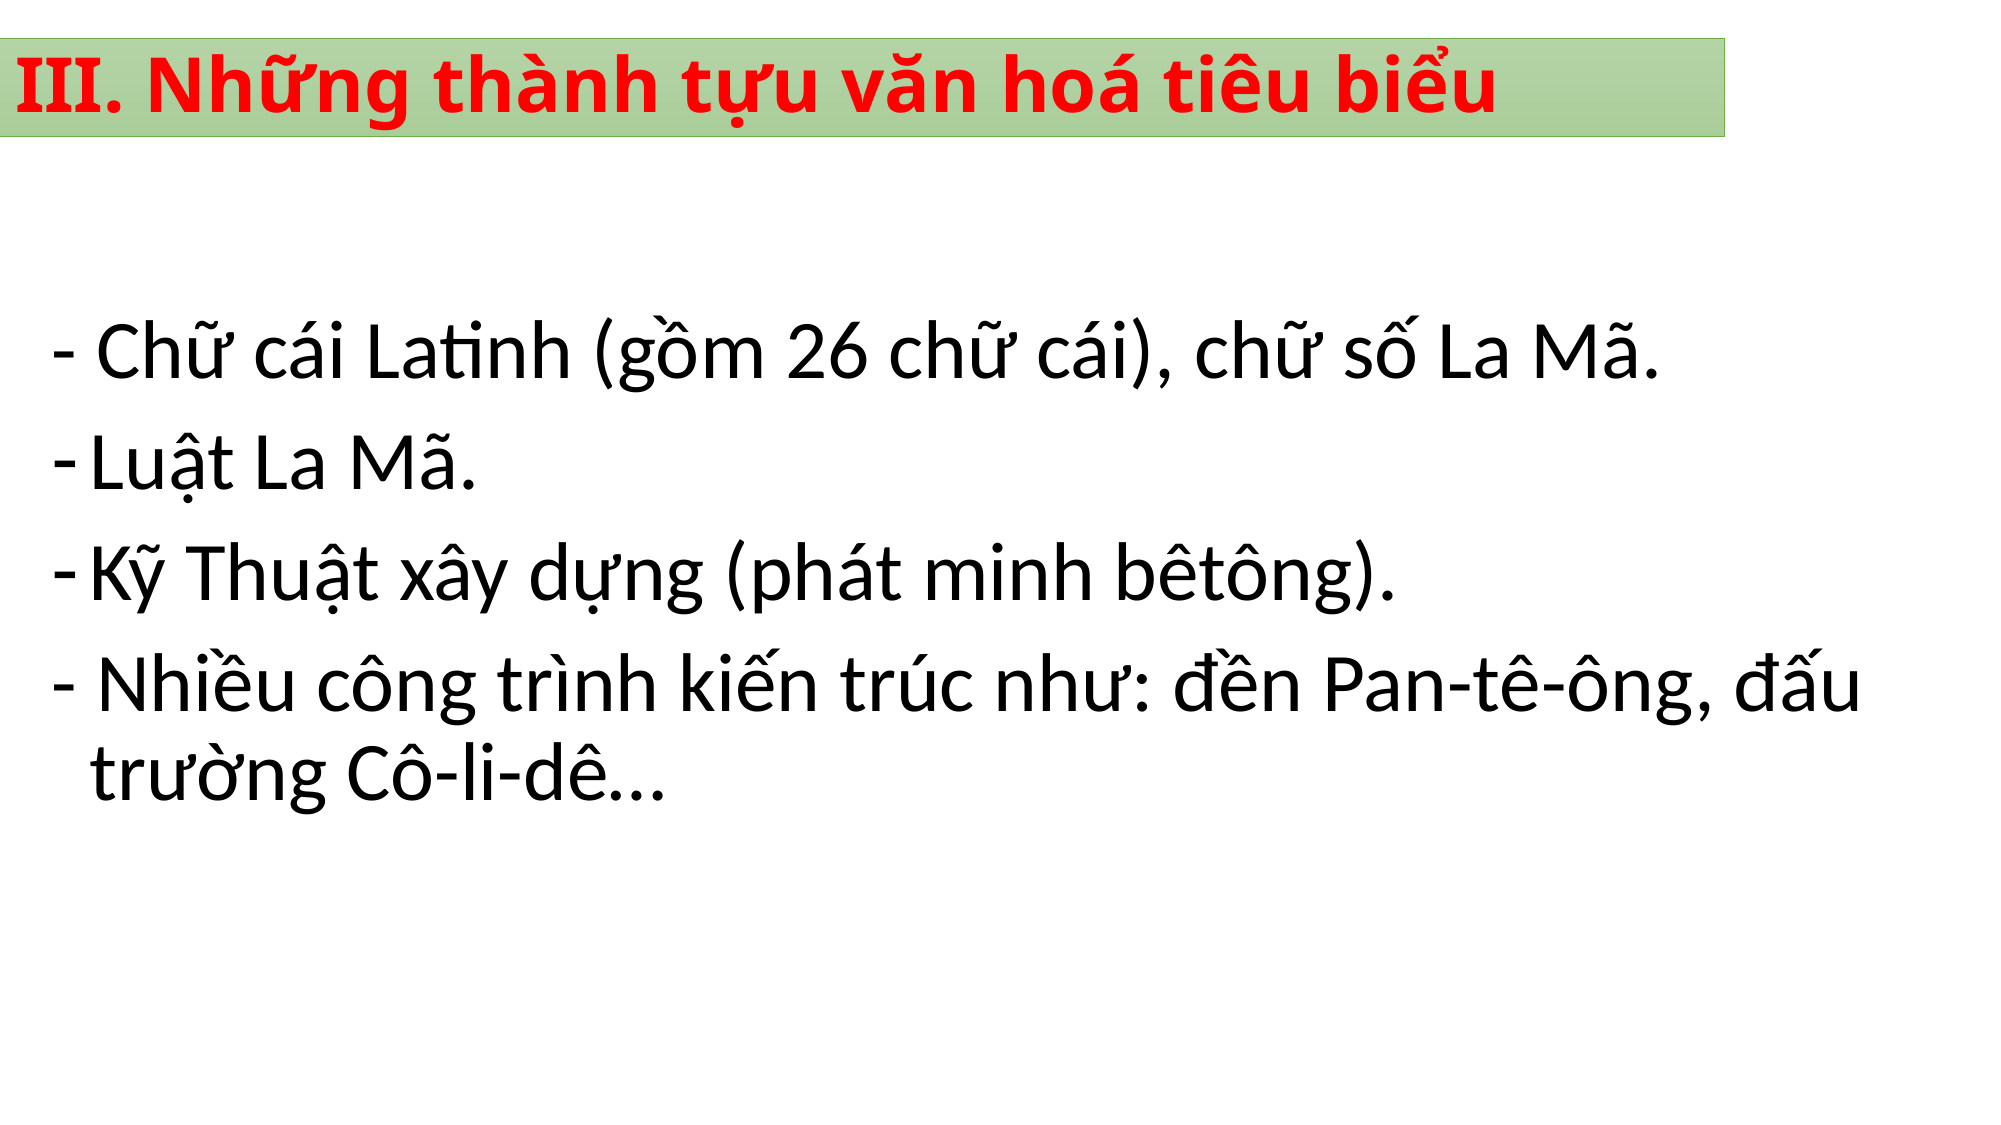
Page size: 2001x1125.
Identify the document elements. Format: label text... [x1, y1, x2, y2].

text_box III. Những thành tựu văn hoá tiêu biểu [0, 38, 1725, 137]
list - Chữ cái Latinh (gồm 26 chữ cái), chữ số La Mã. Luật La Mã. Kỹ Thuật xây dựng (phát minh bêtông). - Nhiều công trình kiến trúc như: đền Pan-tê-ông, đấu trường Cô-li-dê… [36, 299, 1937, 1014]
